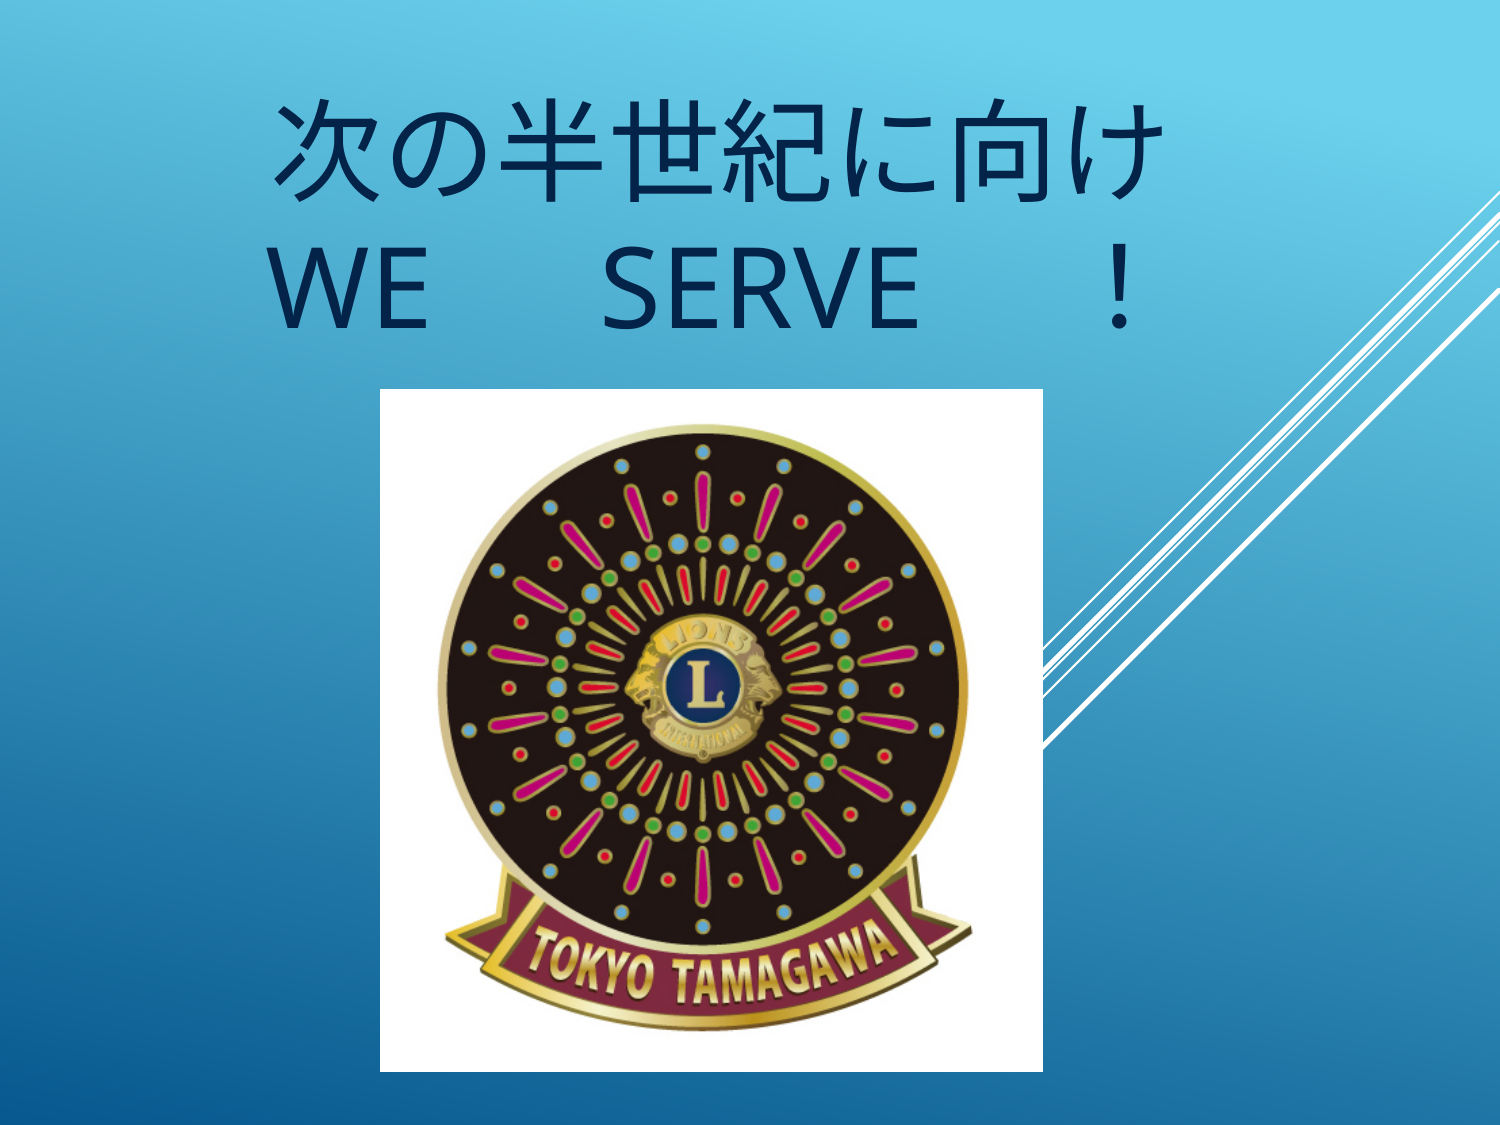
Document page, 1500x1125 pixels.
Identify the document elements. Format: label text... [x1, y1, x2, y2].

picture [380, 389, 1043, 1073]
title 次の半世紀に向け We Serve ！ [0, 170, 1442, 359]
